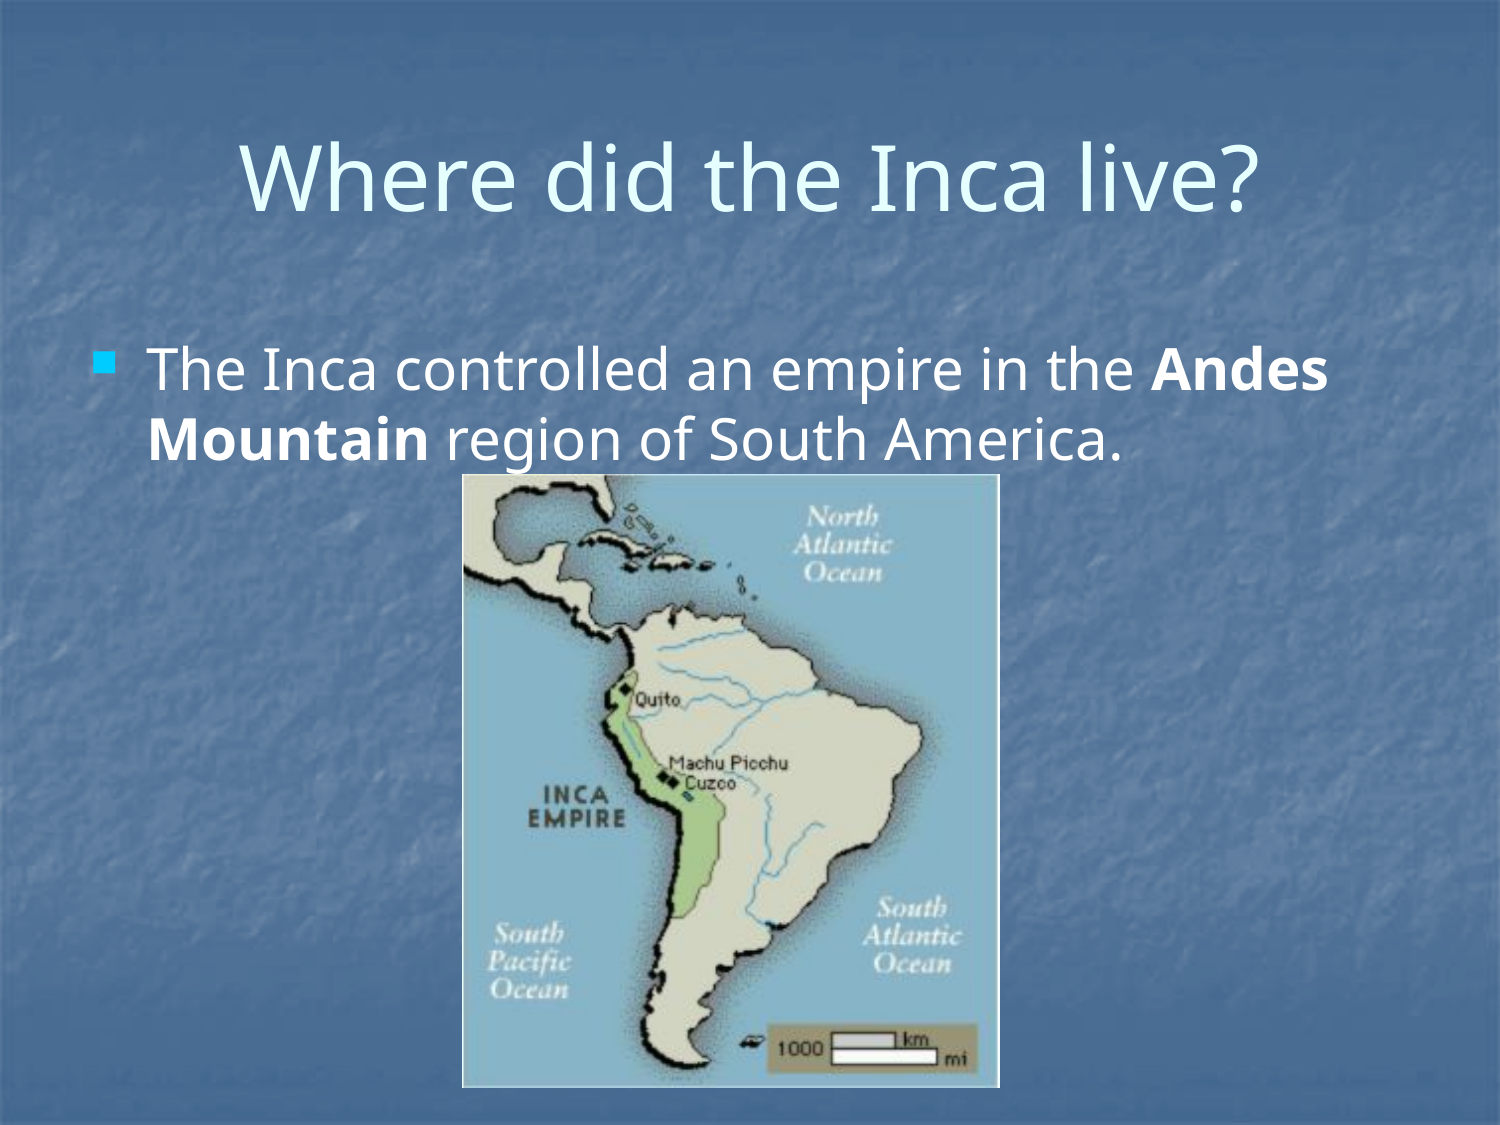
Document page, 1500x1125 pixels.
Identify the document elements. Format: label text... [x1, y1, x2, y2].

list The Inca controlled an empire in the Andes Mountain region of South America. [74, 324, 1426, 1001]
title Where did the Inca live? [74, 62, 1426, 288]
picture [462, 474, 1000, 1088]
